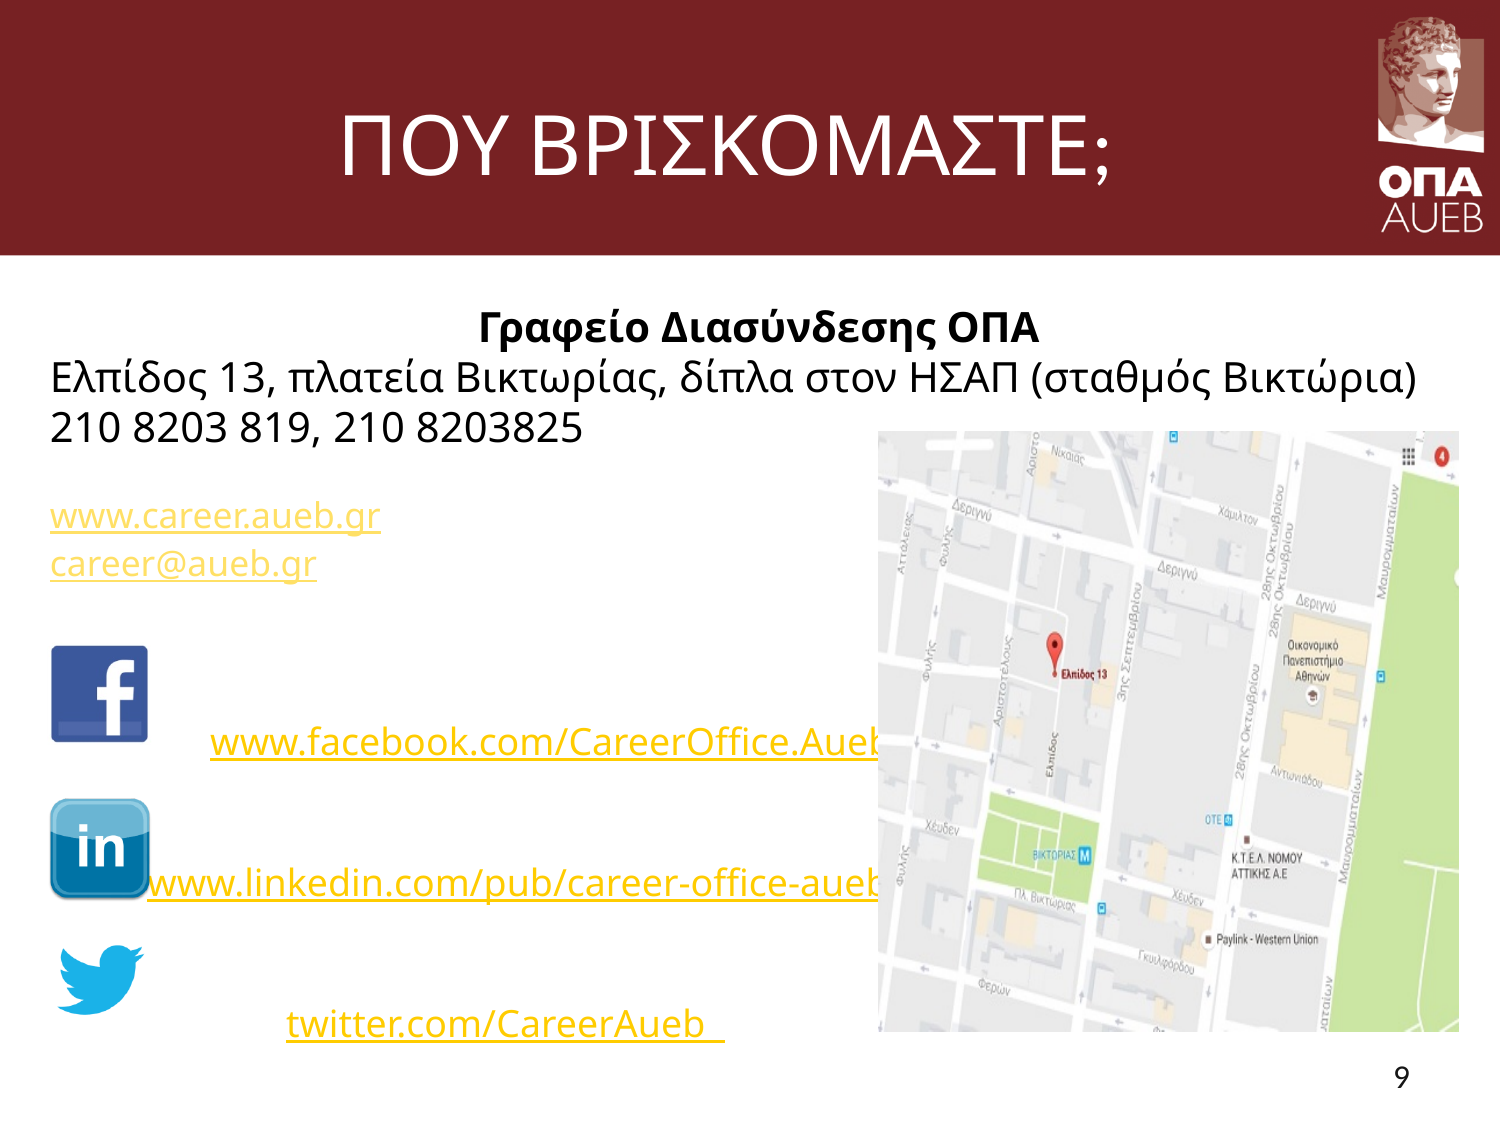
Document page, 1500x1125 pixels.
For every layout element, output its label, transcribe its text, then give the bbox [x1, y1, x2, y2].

picture [46, 796, 154, 904]
text_box Γραφείο Διασύνδεσης ΟΠΑ Ελπίδος 13, πλατεία Βικτωρίας, δίπλα στον ΗΣΑΠ (σταθμός Βικτώρια) 210 8203 819, 210 8203825 www.career.aueb.gr career@aueb.gr 210 8203 www.facebook.com/CareerOffice.Aueb www.linkedin.com/pub/career-office-aueb 9, twitter.com/CareerAueb [35, 292, 1483, 1058]
picture [39, 919, 163, 1040]
picture [1364, 7, 1495, 244]
slide_number 9 [1074, 1058, 1425, 1103]
title ΠΟΥ ΒΡΙΣΚΟΜΑΣΤΕ; [75, 28, 1376, 256]
picture [46, 642, 153, 745]
picture [878, 431, 1459, 1033]
